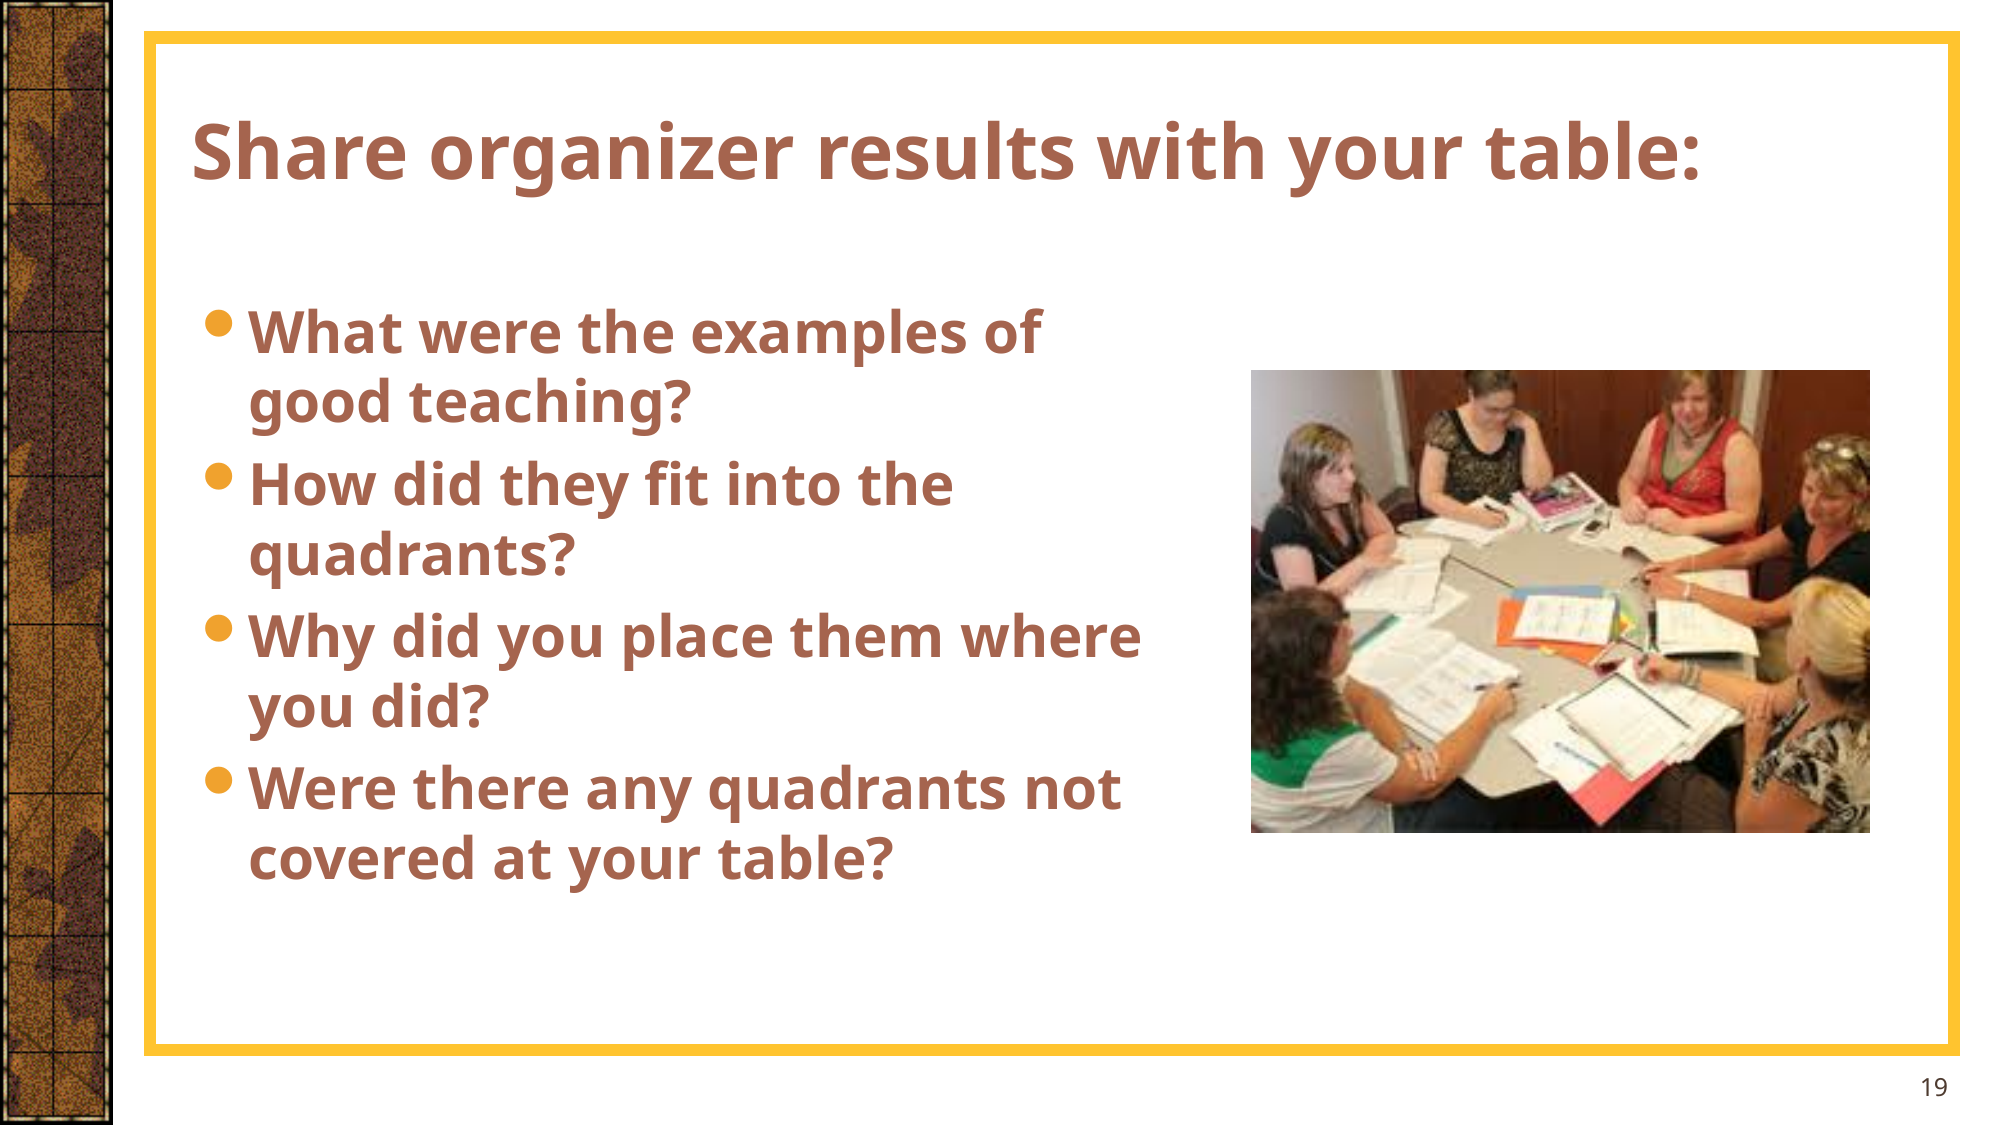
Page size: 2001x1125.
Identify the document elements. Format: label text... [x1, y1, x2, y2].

picture [1250, 370, 1870, 833]
picture [0, 0, 113, 1125]
title Share organizer results with your table: [176, 55, 1817, 243]
list What were the examples of good teaching? How did they fit into the quadrants? Why did you place them where you did? Were there any quadrants not covered at your table? [173, 287, 1195, 1053]
slide_number 19 [1883, 1034, 1984, 1113]
